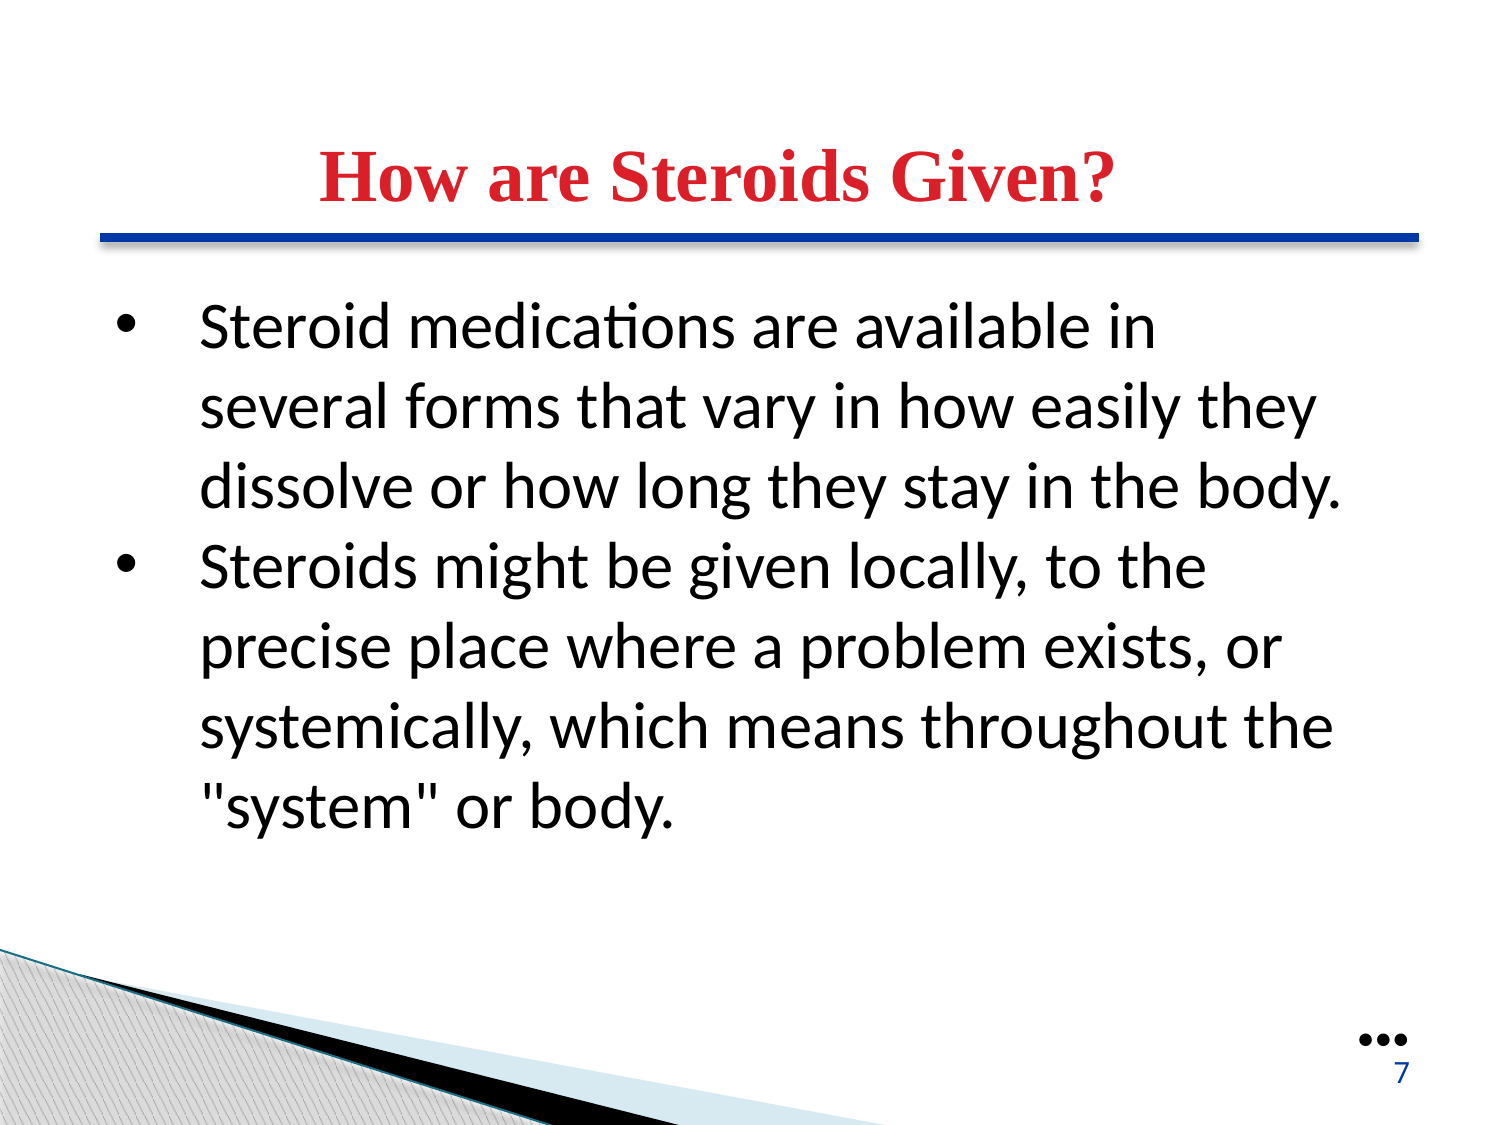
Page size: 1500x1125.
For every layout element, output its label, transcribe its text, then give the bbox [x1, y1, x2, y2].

text_box ●●● 7 [1074, 1012, 1425, 1073]
text_box How are Steroids Given? [0, 118, 1438, 224]
text_box Steroid medications are available in several forms that vary in how easily they dissolve or how long they stay in the body. Steroids might be given locally, to the precise place where a problem exists, or systemically, which means throughout the "system" or body. [99, 274, 1363, 850]
